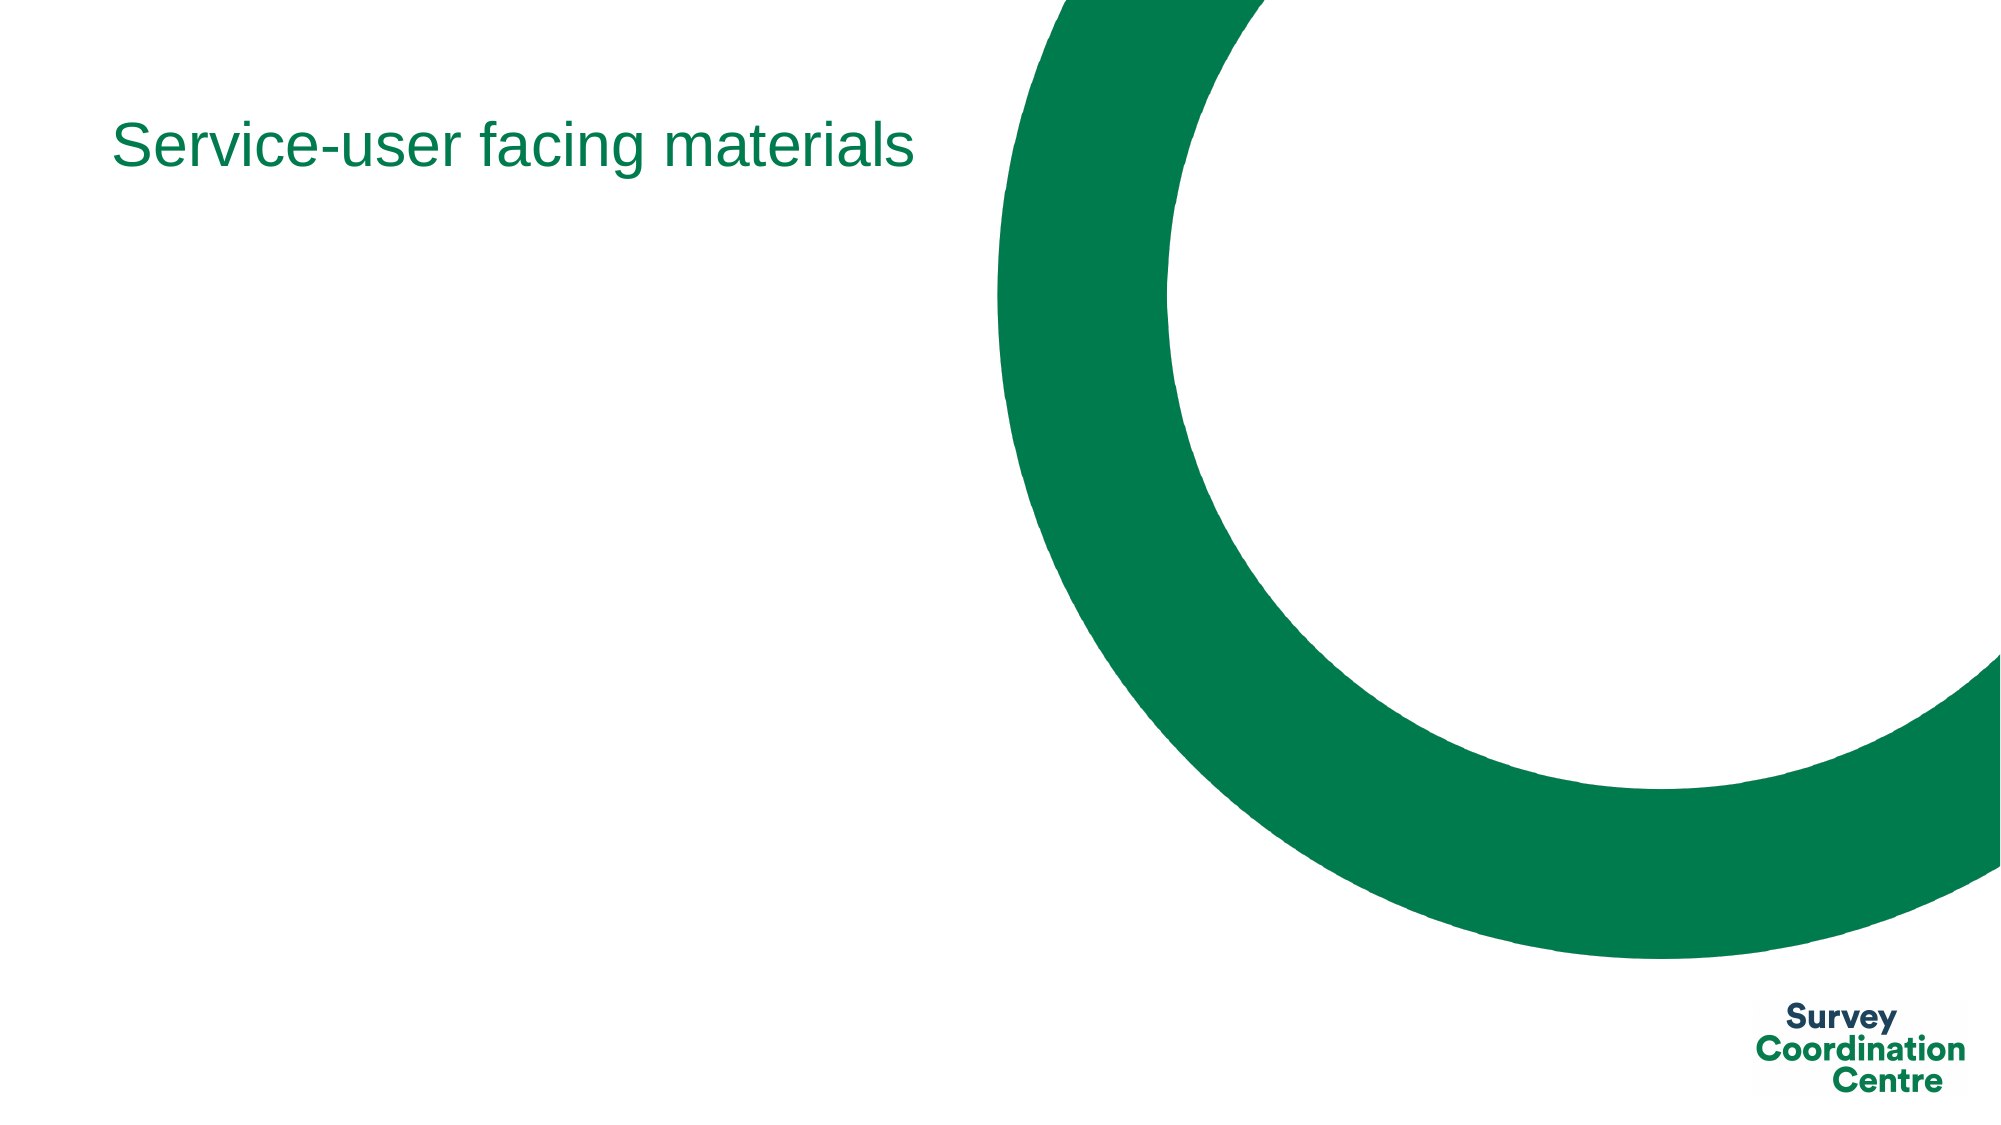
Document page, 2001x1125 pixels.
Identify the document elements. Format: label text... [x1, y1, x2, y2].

title Service-user facing materials [96, 105, 1012, 181]
picture [1753, 999, 1968, 1096]
picture [997, 0, 2001, 959]
